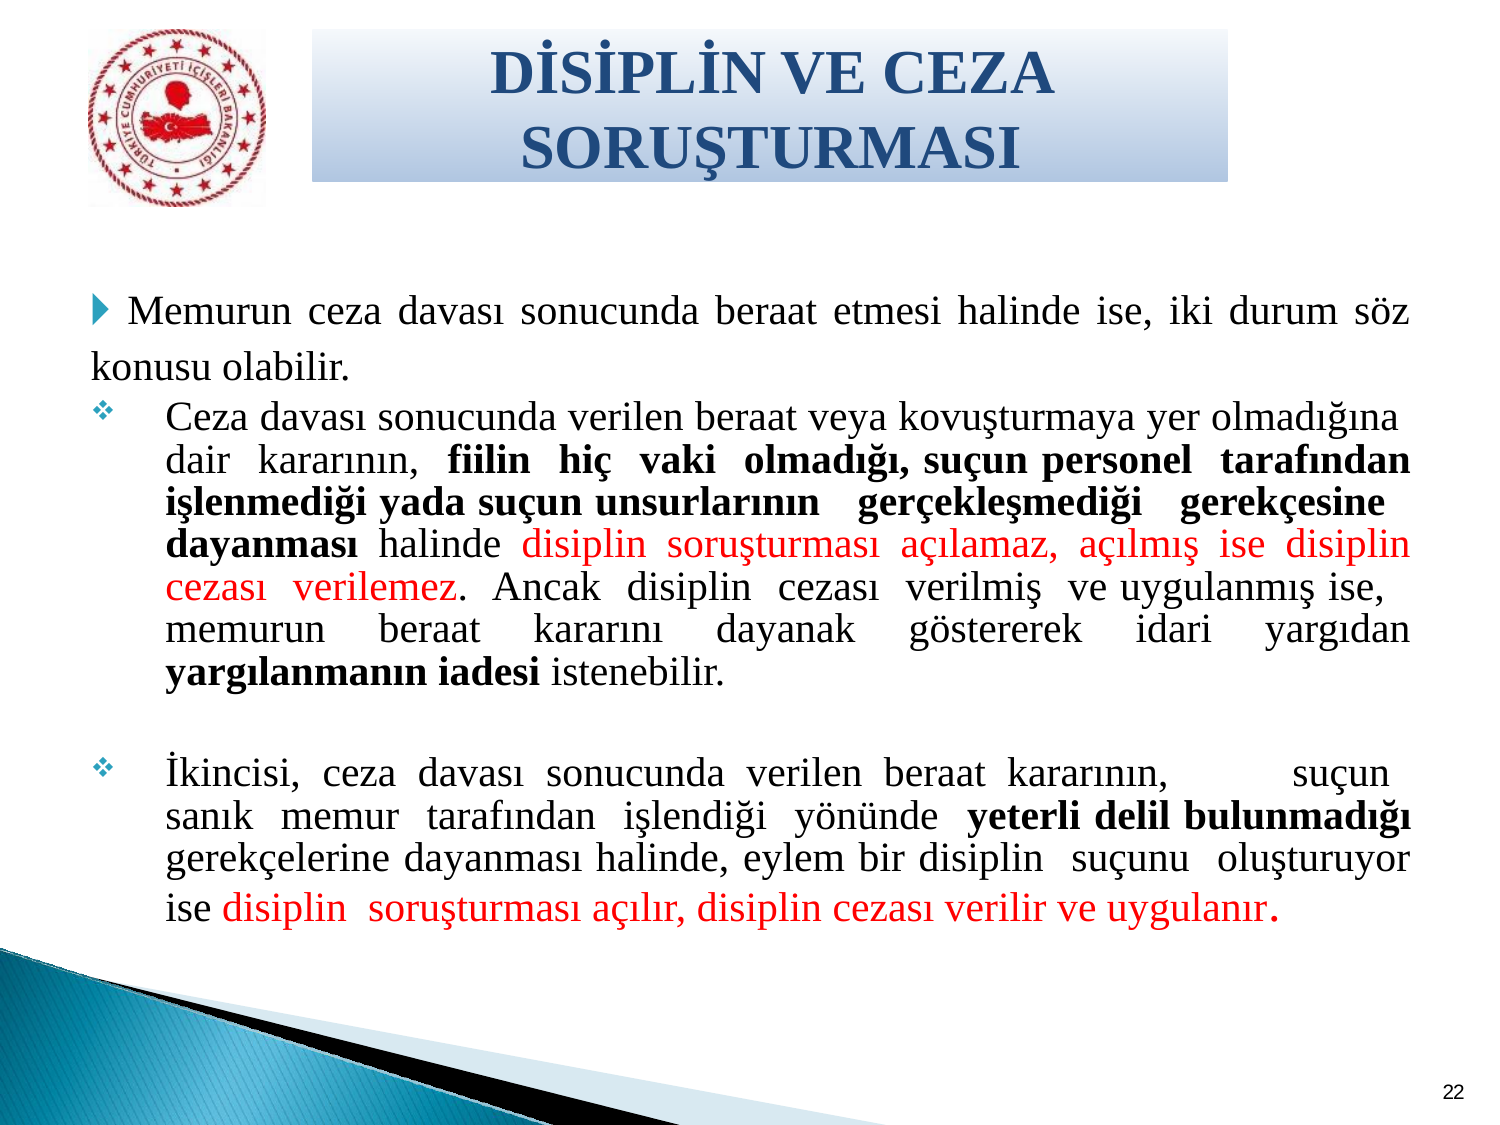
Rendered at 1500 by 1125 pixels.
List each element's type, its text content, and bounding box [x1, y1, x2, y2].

text_box 🞂 Memurun ceza davası sonucunda beraat etmesi halinde ise, iki durum söz konusu olabilir. Ceza davası sonucunda verilen beraat veya kovuşturmaya yer olmadığına dair kararının, fiilin hiç vaki olmadığı, suçun personel tarafından işlenmediği yada suçun unsurlarının gerçekleşmediği gerekçesine dayanması halinde disiplin soruşturması açılamaz, açılmış ise disiplin cezası verilemez. Ancak disiplin cezası verilmiş ve uygulanmış ise, memurun beraat kararını dayanak göstererek idari yargıdan yargılanmanın iadesi istenebilir. İkincisi, ceza davası sonucunda verilen beraat kararının, suçun sanık memur tarafından işlendiği yönünde yeterli delil bulunmadığı gerekçelerine dayanması halinde, eylem bir disiplin suçunu oluşturuyor ise disiplin soruşturması açılır, disiplin cezası verilir ve uygulanır. [88, 265, 1413, 932]
text_box DİSİPLİN VE CEZA SORUŞTURMASI [312, 29, 1228, 182]
picture [88, 29, 266, 207]
picture [0, 948, 558, 1125]
slide_number 22 [1425, 1078, 1473, 1113]
